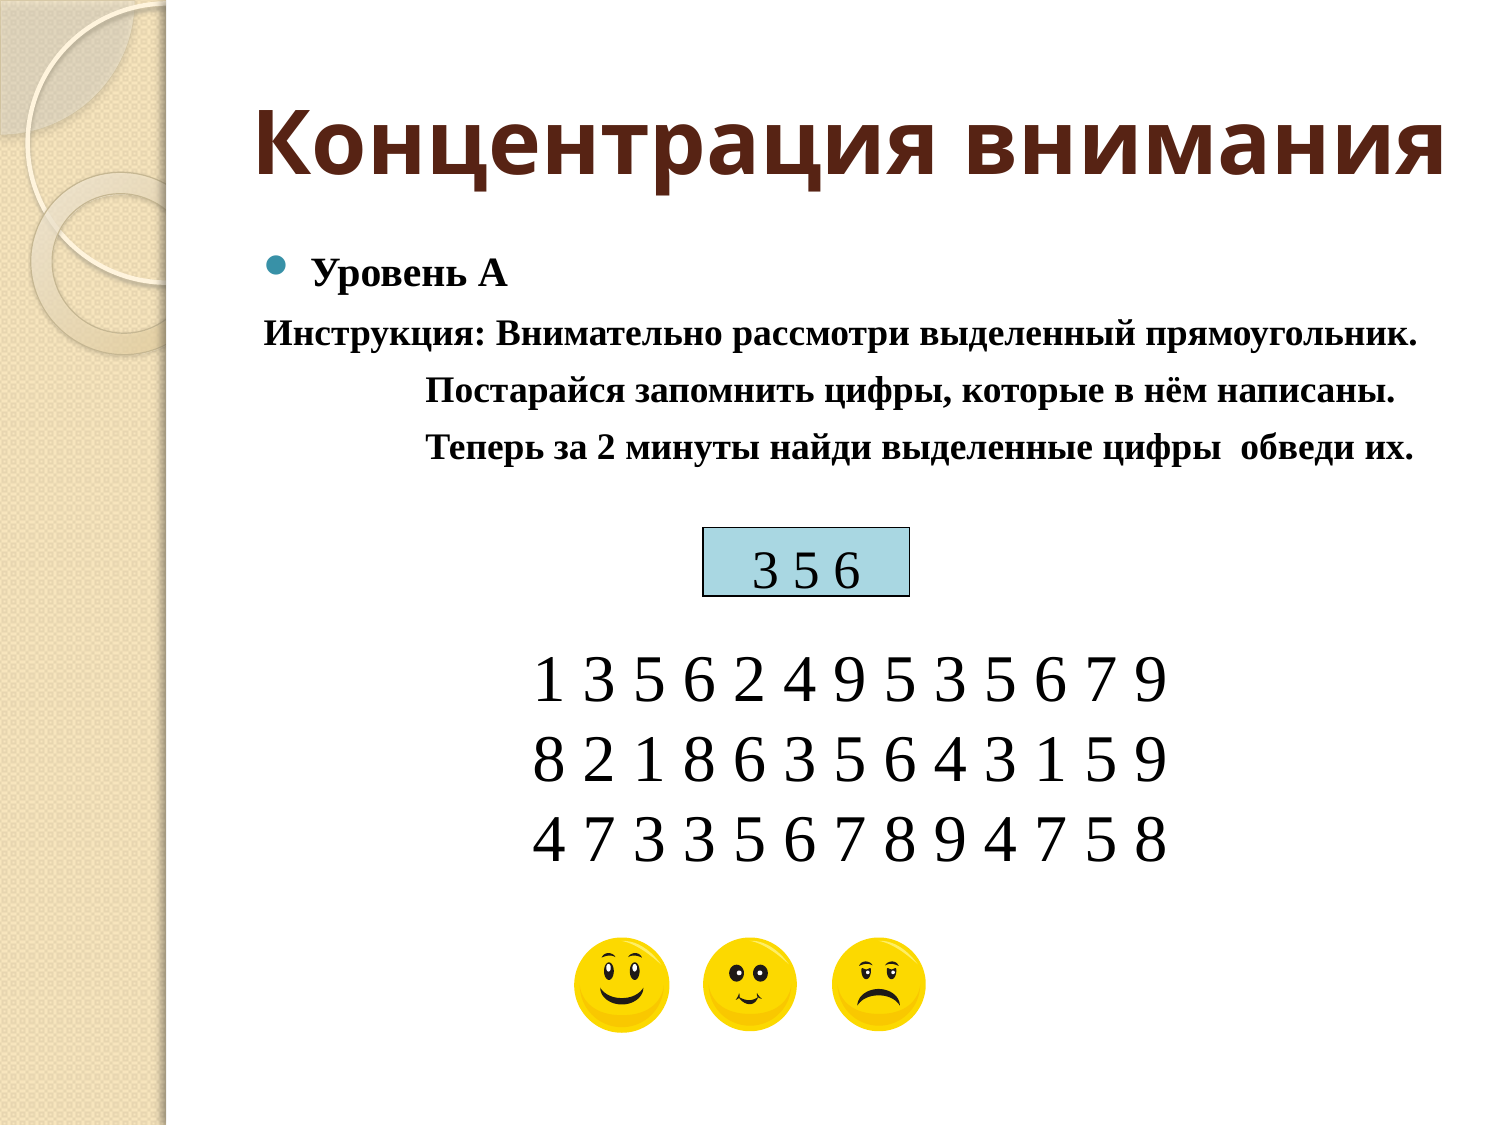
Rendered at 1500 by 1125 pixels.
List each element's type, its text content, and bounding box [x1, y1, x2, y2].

list Уровень А Инструкция: Внимательно рассмотри выделенный прямоугольник. Постарайся запомнить цифры, которые в нём написаны. Теперь за 2 минуты найди выделенные цифры обведи их. 1 3 5 6 2 4 9 5 3 5 6 7 9 8 2 1 8 6 3 5 6 4 3 1 5 9 4 7 3 3 5 6 7 8 9 4 7 5 8 [235, 237, 1466, 1025]
picture [573, 937, 670, 1033]
title Концентрация внимания [235, 45, 1466, 233]
text_box 3 5 6 [703, 527, 910, 596]
picture [831, 937, 926, 1032]
picture [702, 937, 798, 1032]
